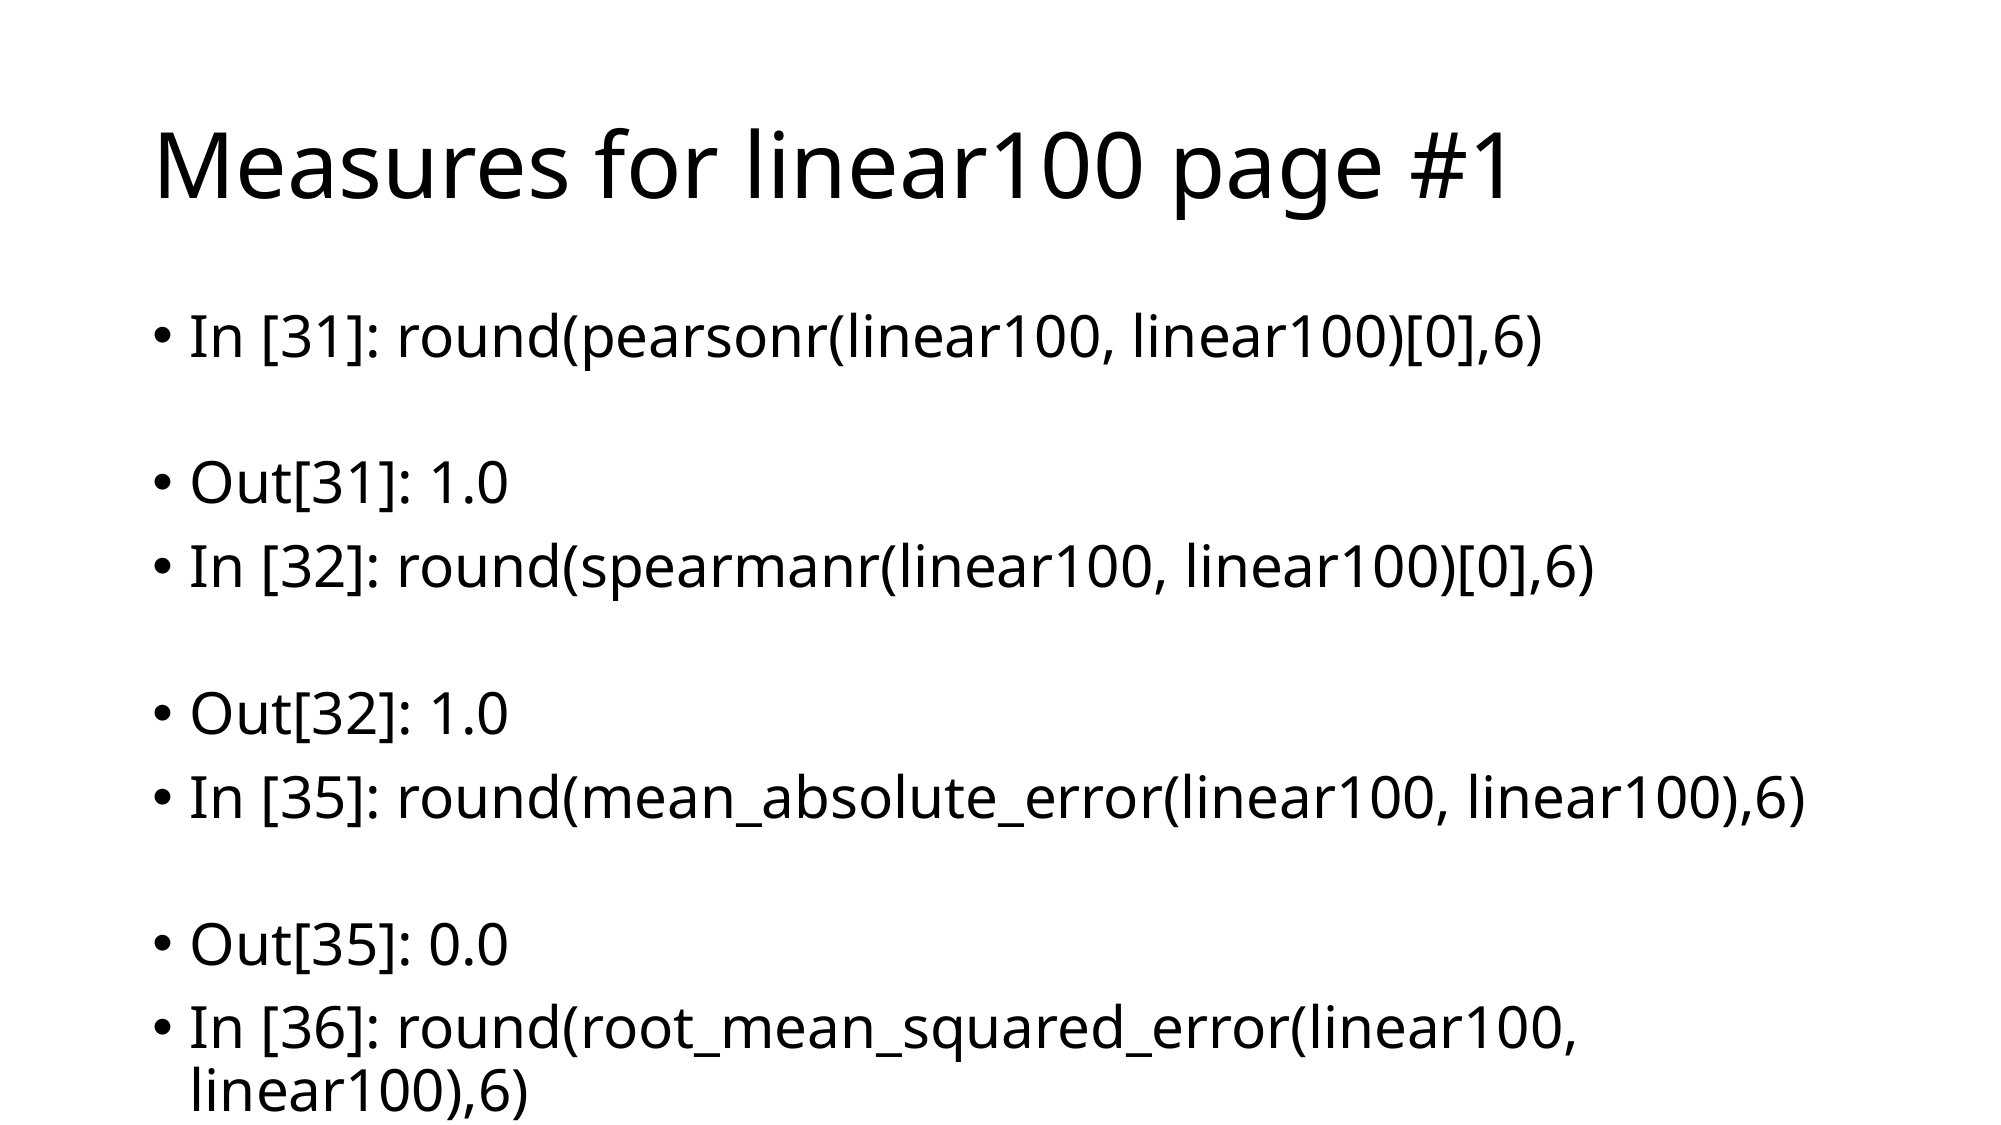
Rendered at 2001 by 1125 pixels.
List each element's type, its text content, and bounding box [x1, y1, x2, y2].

list In [31]: round(pearsonr(linear100, linear100)[0],6) Out[31]: 1.0 In [32]: round(spearmanr(linear100, linear100)[0],6) Out[32]: 1.0 In [35]: round(mean_absolute_error(linear100, linear100),6) Out[35]: 0.0 In [36]: round(root_mean_squared_error(linear100, linear100),6) Out[36]: 0.0 [137, 299, 1863, 1014]
title Measures for linear100 page #1 [137, 59, 1863, 278]
